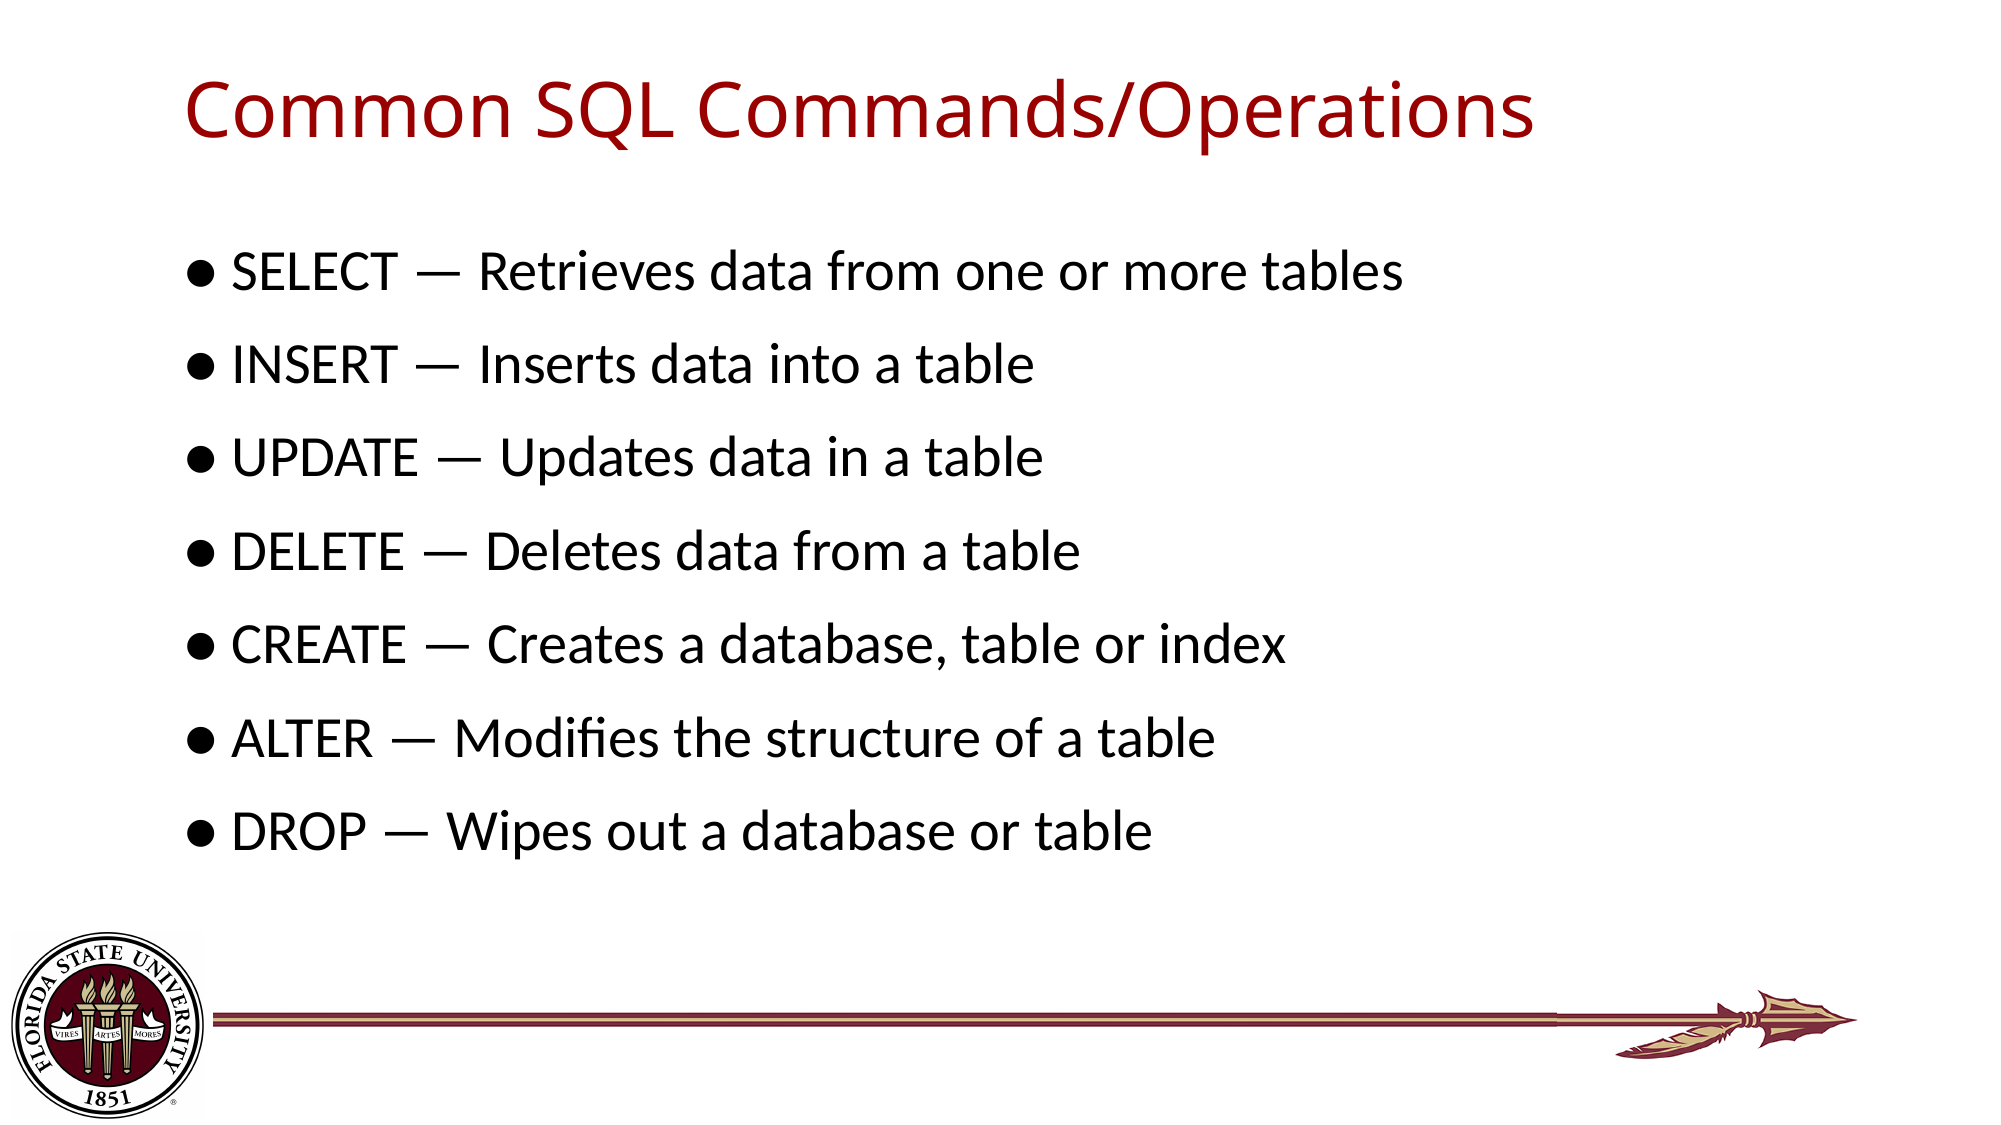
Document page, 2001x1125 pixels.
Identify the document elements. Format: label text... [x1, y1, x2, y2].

picture [213, 895, 1863, 1125]
picture [11, 932, 204, 1119]
list ● SELECT — Retrieves data from one or more tables ● INSERT — Inserts data into a table ● UPDATE — Updates data in a table ● DELETE — Deletes data from a table ● CREATE — Creates a database, table or index ● ALTER — Modifies the structure of a table ● DROP — Wipes out a database or table [175, 211, 1676, 938]
title Common SQL Commands/Operations [175, 62, 1549, 164]
